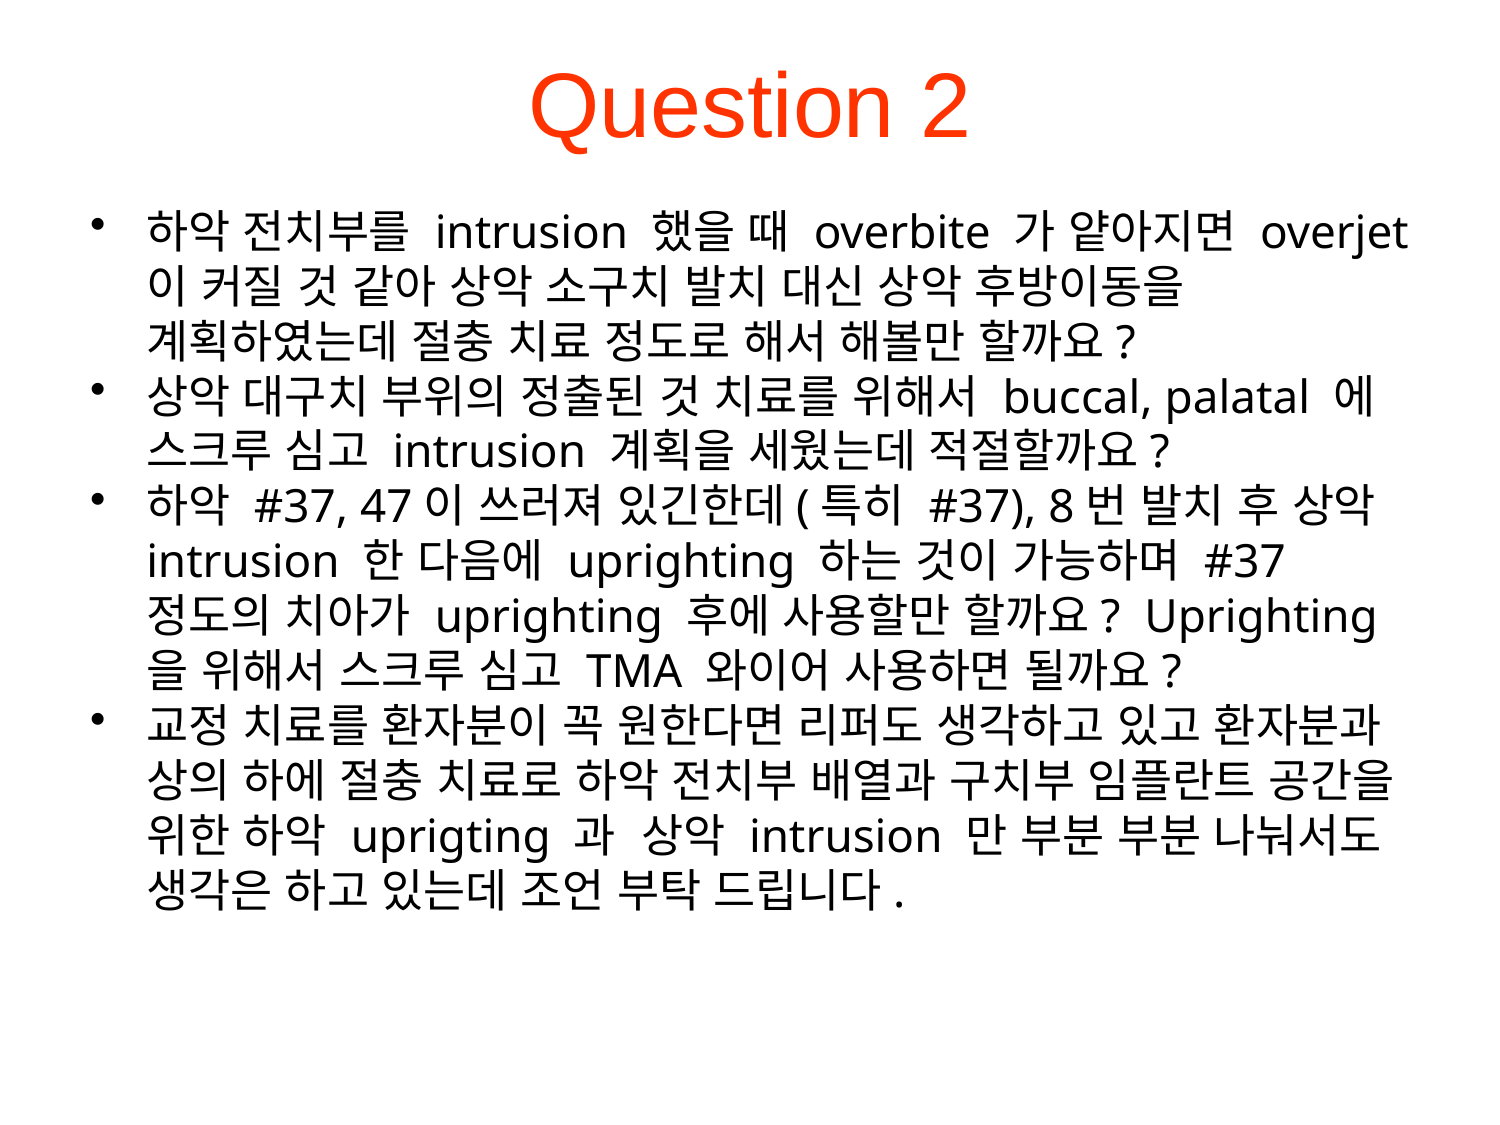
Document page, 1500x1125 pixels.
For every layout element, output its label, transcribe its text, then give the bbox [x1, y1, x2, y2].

title Question 2 [75, 7, 1425, 194]
list 하악 전치부를 intrusion 했을 때 overbite 가 얕아지면 overjet 이 커질 것 같아 상악 소구치 발치 대신 상악 후방이동을 계획하였는데 절충 치료 정도로 해서 해볼만 할까요? 상악 대구치 부위의 정출된 것 치료를 위해서 buccal, palatal 에 스크루 심고 intrusion 계획을 세웠는데 적절할까요? 하악 #37, 47이 쓰러져 있긴한데(특히 #37), 8번 발치 후 상악 intrusion 한 다음에 uprighting 하는 것이 가능하며 #37 정도의 치아가 uprighting 후에 사용할만 할까요? Uprighting 을 위해서 스크루 심고 TMA 와이어 사용하면 될까요? 교정 치료를 환자분이 꼭 원한다면 리퍼도 생각하고 있고 환자분과 상의 하에 절충 치료로 하악 전치부 배열과 구치부 임플란트 공간을 위한 하악 uprigting 과 상악 intrusion 만 부분 부분 나눠서도 생각은 하고 있는데 조언 부탁 드립니다. [75, 194, 1425, 975]
